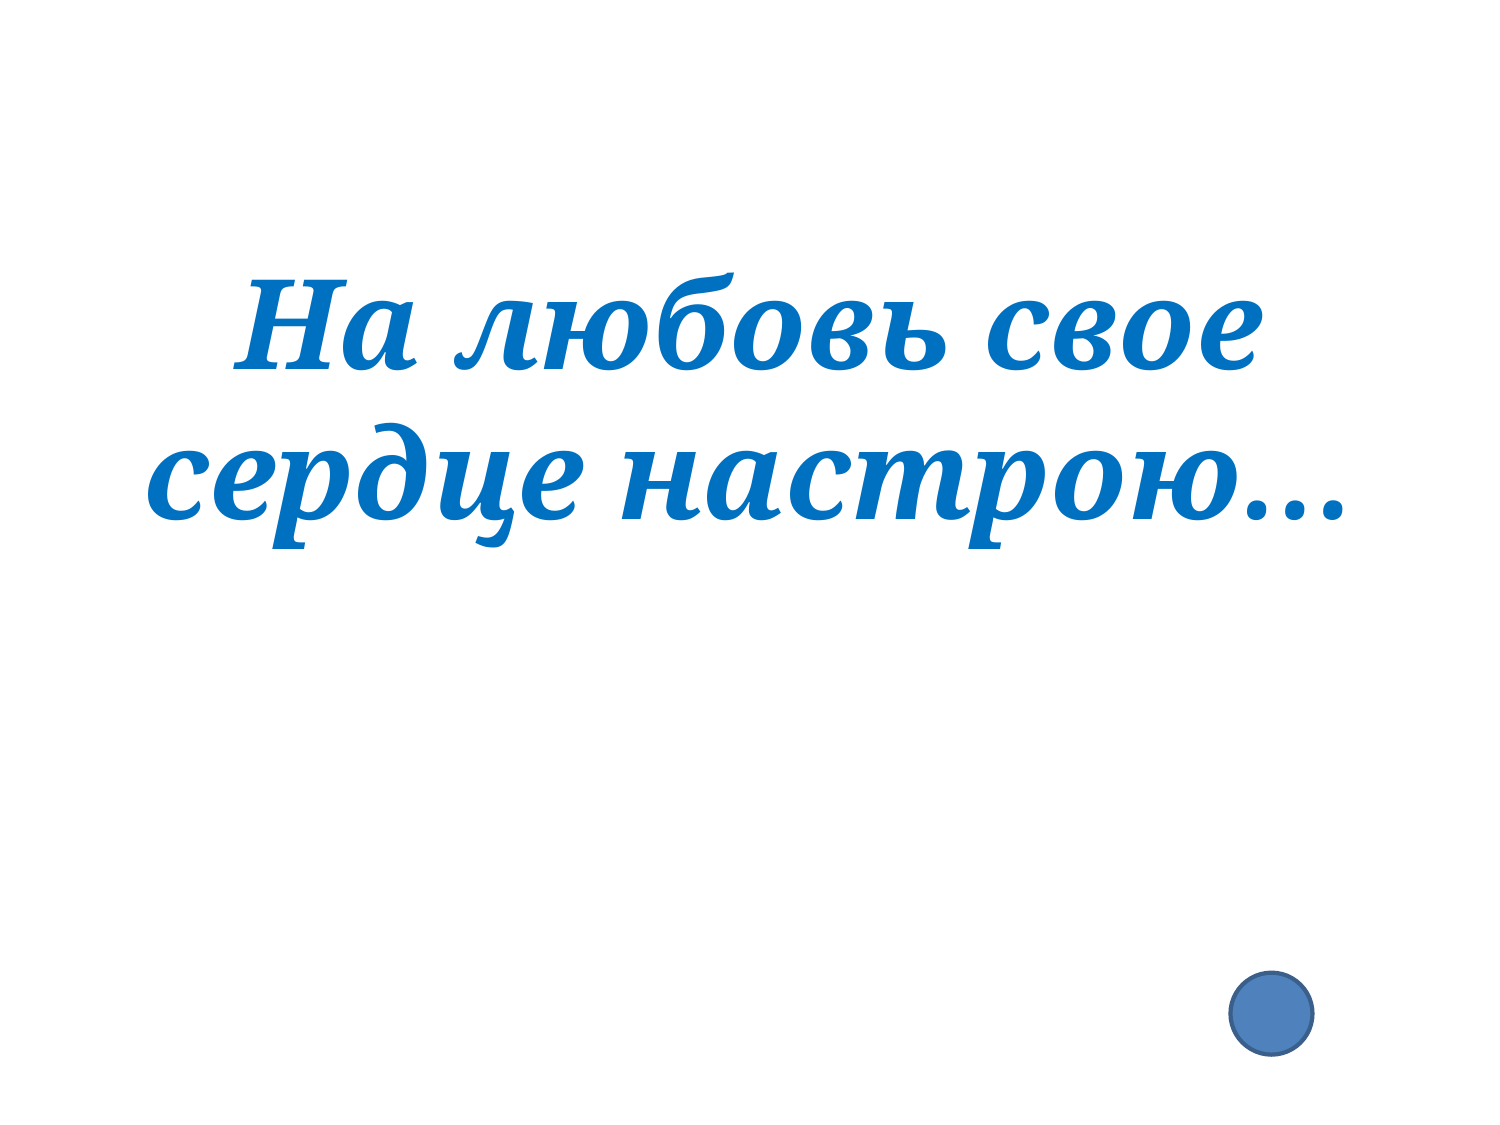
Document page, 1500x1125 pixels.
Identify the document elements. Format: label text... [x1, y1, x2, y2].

text_box [1228, 970, 1315, 1057]
title На любовь свое сердце настрою… [112, 199, 1388, 591]
